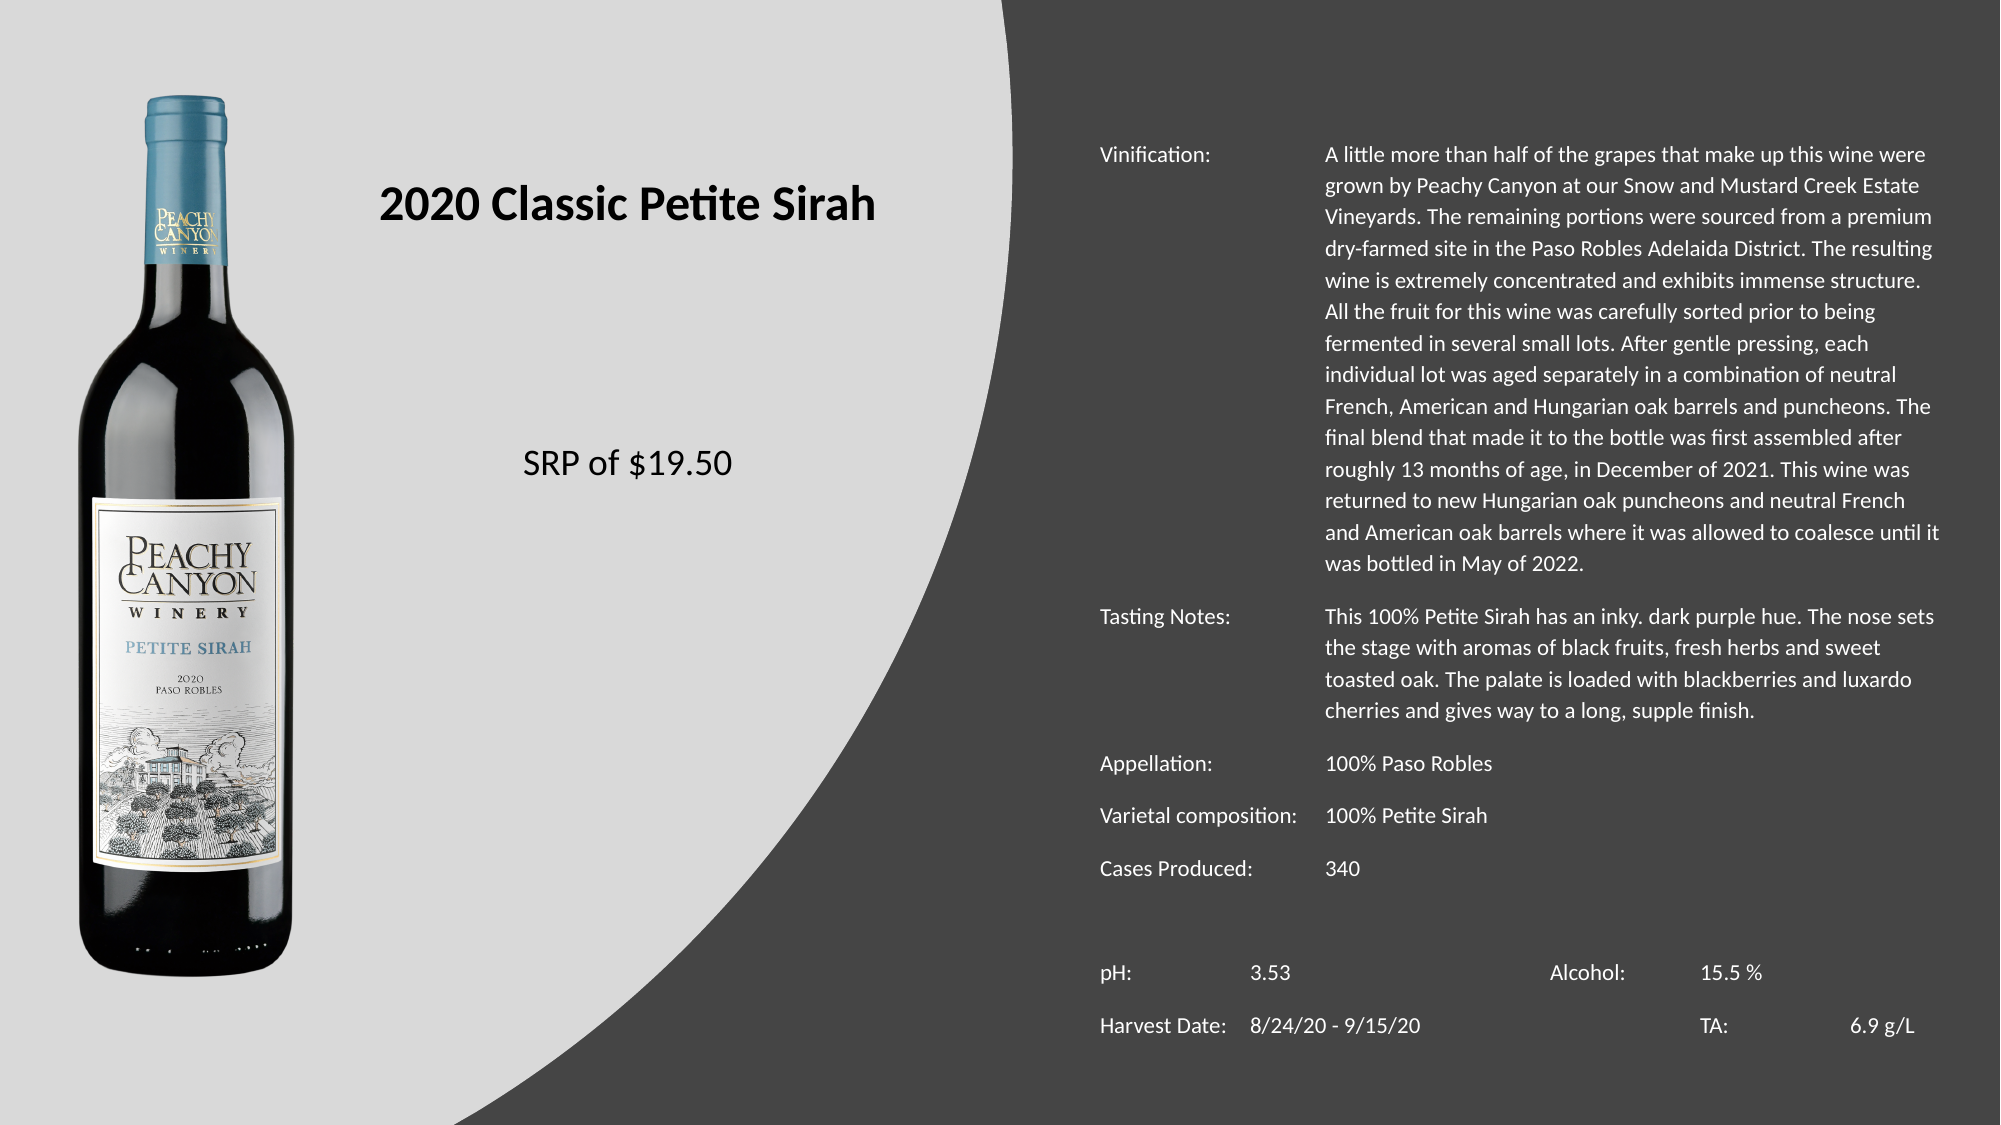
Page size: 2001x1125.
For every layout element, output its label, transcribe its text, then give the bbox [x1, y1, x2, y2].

text_box 2020 Classic Petite Sirah SRP of $19.50 [364, 154, 892, 563]
text_box Vinification: A little more than half of the grapes that make up this wine were grown by Peachy Canyon at our Snow and Mustard Creek Estate Vineyards. The remaining portions were sourced from a premium dry-farmed site in the Paso Robles Adelaida District. The resulting wine is extremely concentrated and exhibits immense structure. All the fruit for this wine was carefully sorted prior to being fermented in several small lots. After gentle pressing, each individual lot was aged separately in a combination of neutral French, American and Hungarian oak barrels and puncheons. The final blend that made it to the bottle was first assembled after roughly 13 months of age, in December of 2021. This wine was returned to new Hungarian oak puncheons and neutral French and American oak barrels where it was allowed to coalesce until it was bottled in May of 2022. Tasting Notes: This 100% Petite Sirah has an inky. dark purple hue. The nose sets the stage with aromas of black fruits, fresh herbs and sweet toasted oak. The palate is loaded with blackberries and luxardo cherries and gives way to a long, supple finish. Appellation: 100% Paso Robles Varietal composition: 100% Petite Sirah Cases Produced: 340 pH: 3.53 Alcohol: 15.5 % Harvest Date: 8/24/20 - 9/15/20 TA: 6.9 g/L [1085, 127, 1958, 1046]
text_box [0, 0, 1014, 1125]
picture [77, 94, 295, 978]
